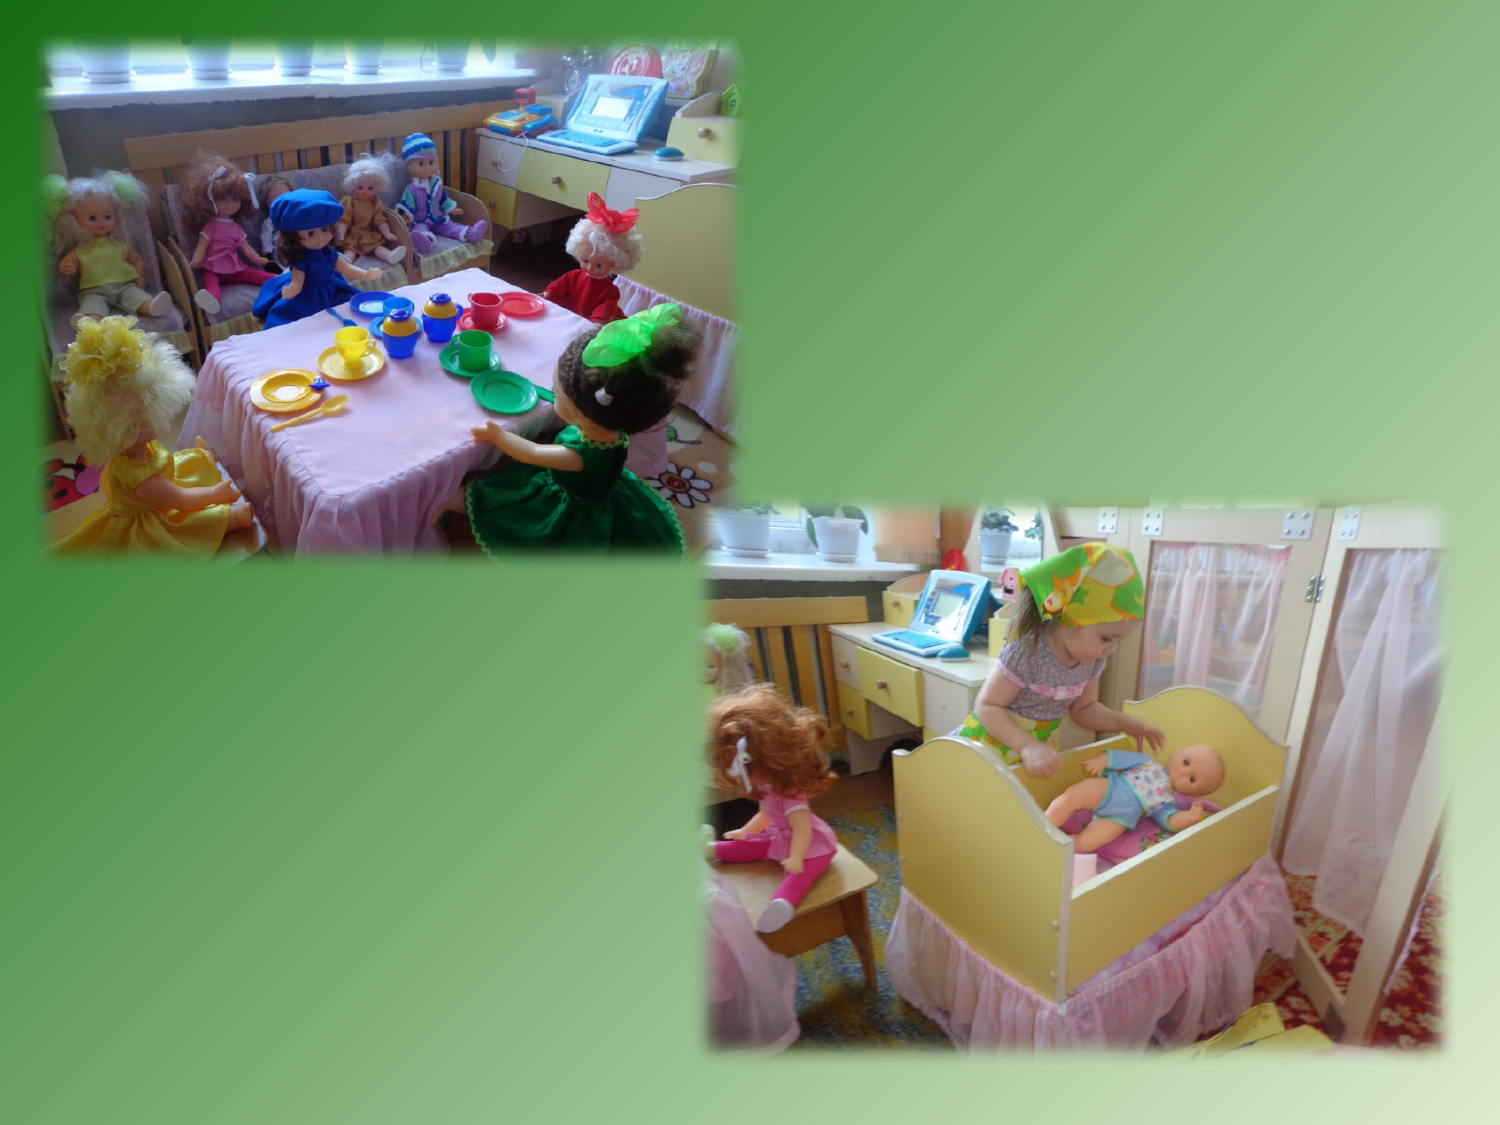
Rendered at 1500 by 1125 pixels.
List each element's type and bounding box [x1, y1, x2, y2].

picture [29, 30, 1458, 1067]
